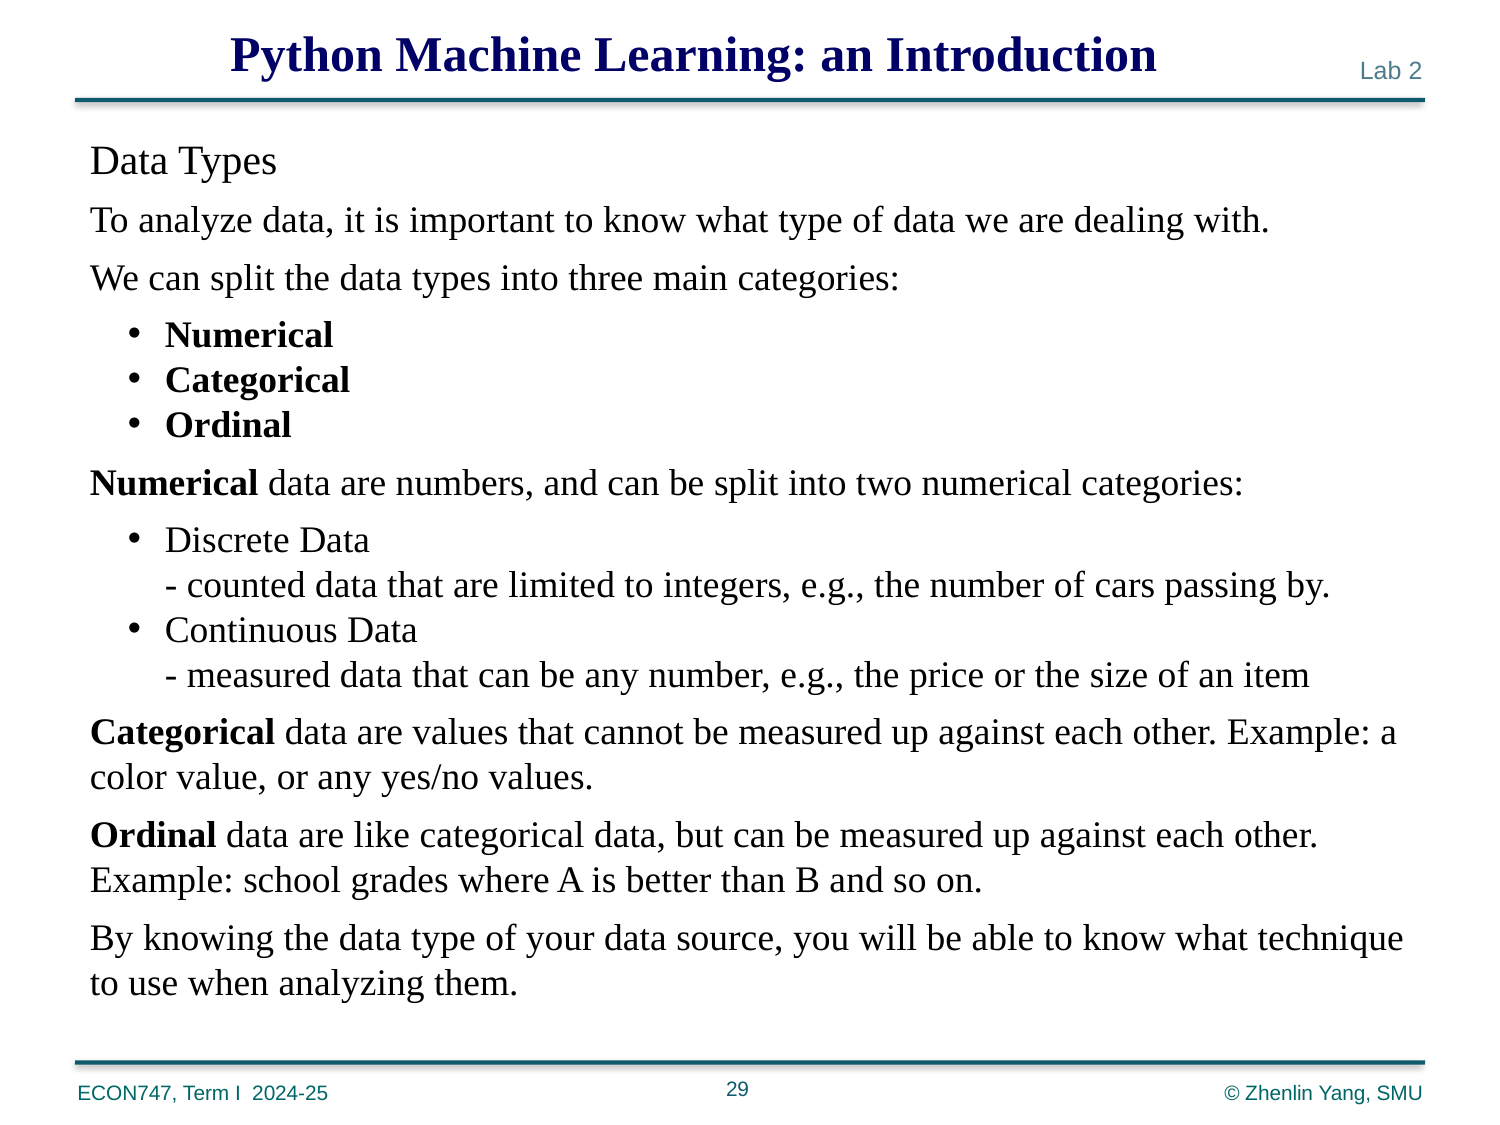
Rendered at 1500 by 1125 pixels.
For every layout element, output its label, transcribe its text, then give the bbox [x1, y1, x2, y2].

text_box Data Types To analyze data, it is important to know what type of data we are dealing with. We can split the data types into three main categories: Numerical Categorical Ordinal Numerical data are numbers, and can be split into two numerical categories: Discrete Data - counted data that are limited to integers, e.g., the number of cars passing by. Continuous Data - measured data that can be any number, e.g., the price or the size of an item Categorical data are values that cannot be measured up against each other. Example: a color value, or any yes/no values. Ordinal data are like categorical data, but can be measured up against each other. Example: school grades where A is better than B and so on. By knowing the data type of your data source, you will be able to know what technique to use when analyzing them. [73, 123, 1427, 1012]
slide_number 29 [562, 1067, 913, 1113]
text_box Python Machine Learning: an Introduction [187, 13, 1200, 90]
